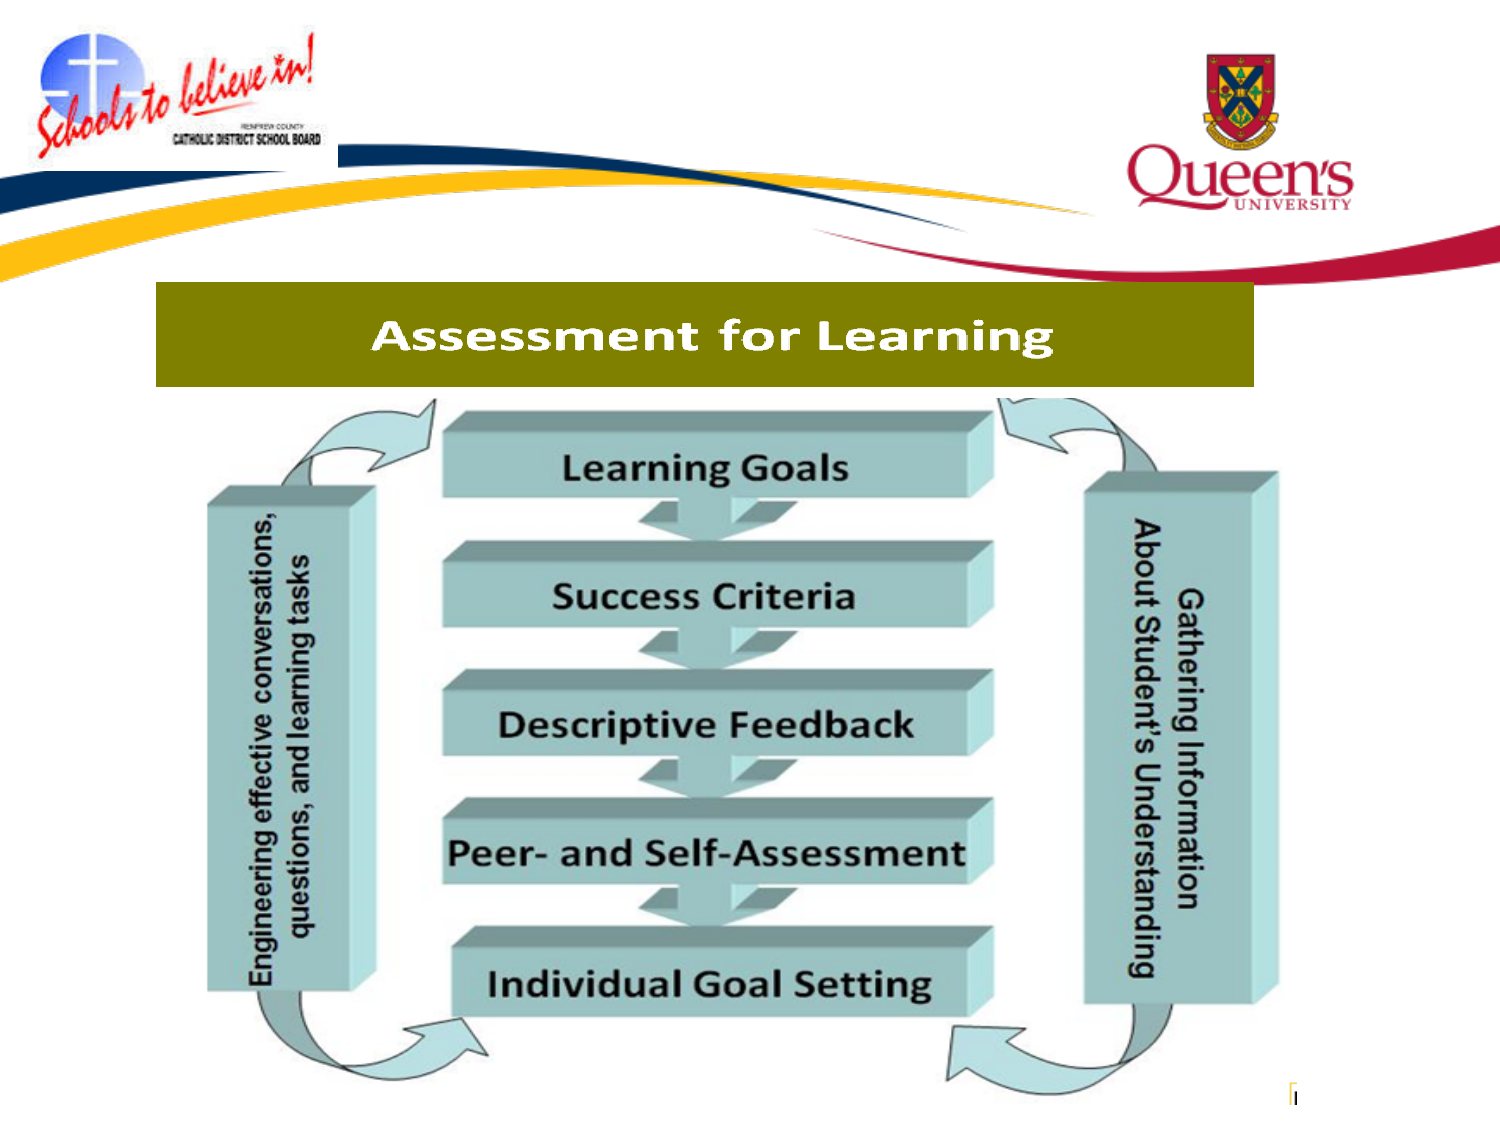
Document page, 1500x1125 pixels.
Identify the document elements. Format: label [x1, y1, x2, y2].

picture [156, 282, 1254, 390]
picture [199, 397, 1297, 1105]
picture [15, 14, 339, 171]
